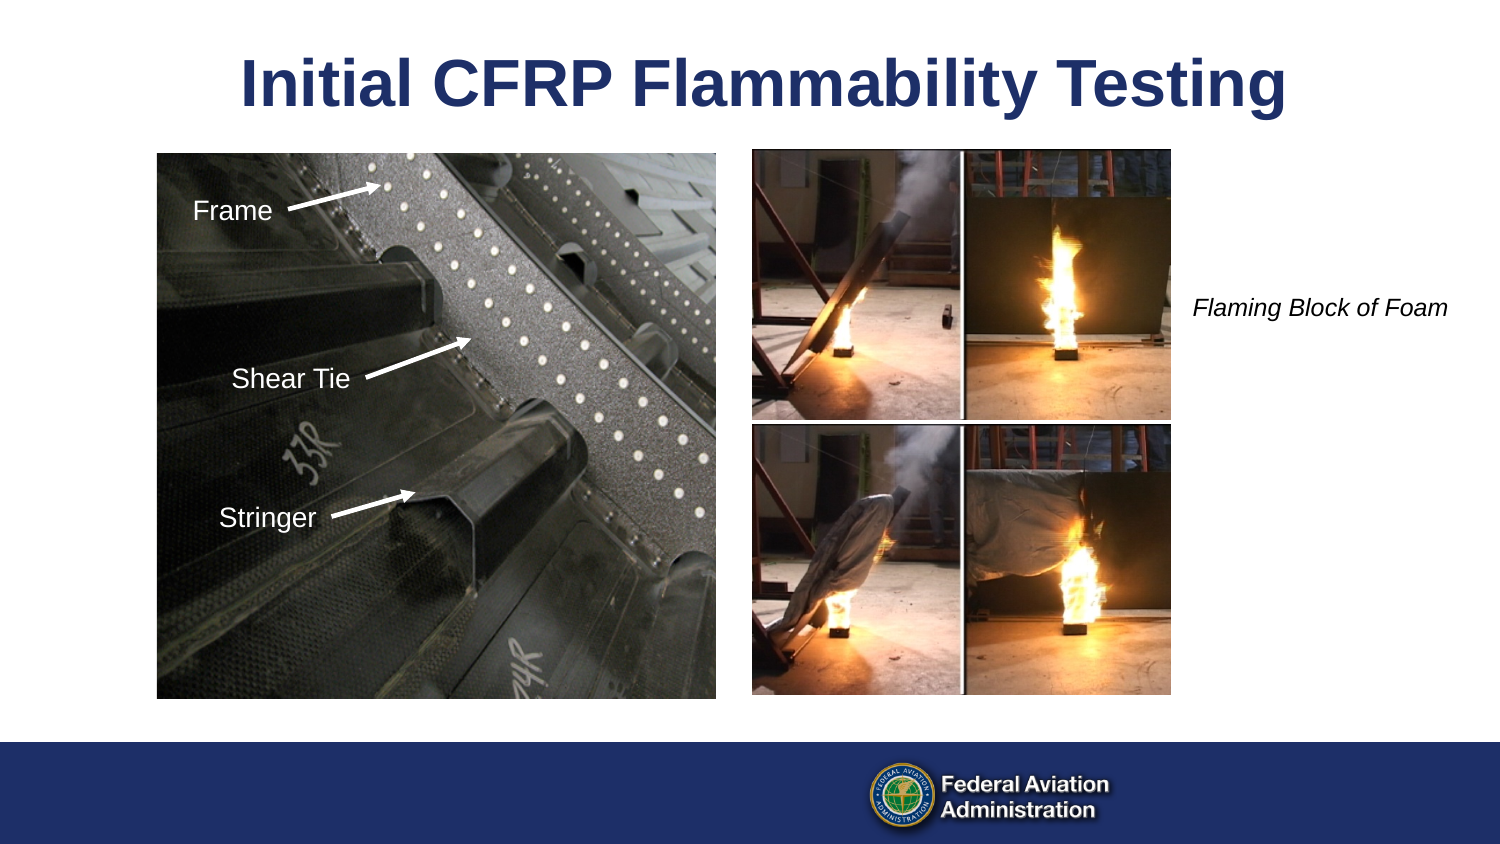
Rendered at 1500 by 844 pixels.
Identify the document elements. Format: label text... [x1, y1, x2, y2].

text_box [202, 492, 416, 542]
title Initial CFRP Flammability Testing [70, 42, 1461, 118]
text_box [215, 338, 472, 403]
picture [859, 752, 1120, 844]
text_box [752, 148, 1171, 696]
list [156, 152, 717, 699]
text_box Flaming Block of Foam [1177, 284, 1464, 329]
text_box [176, 184, 382, 235]
